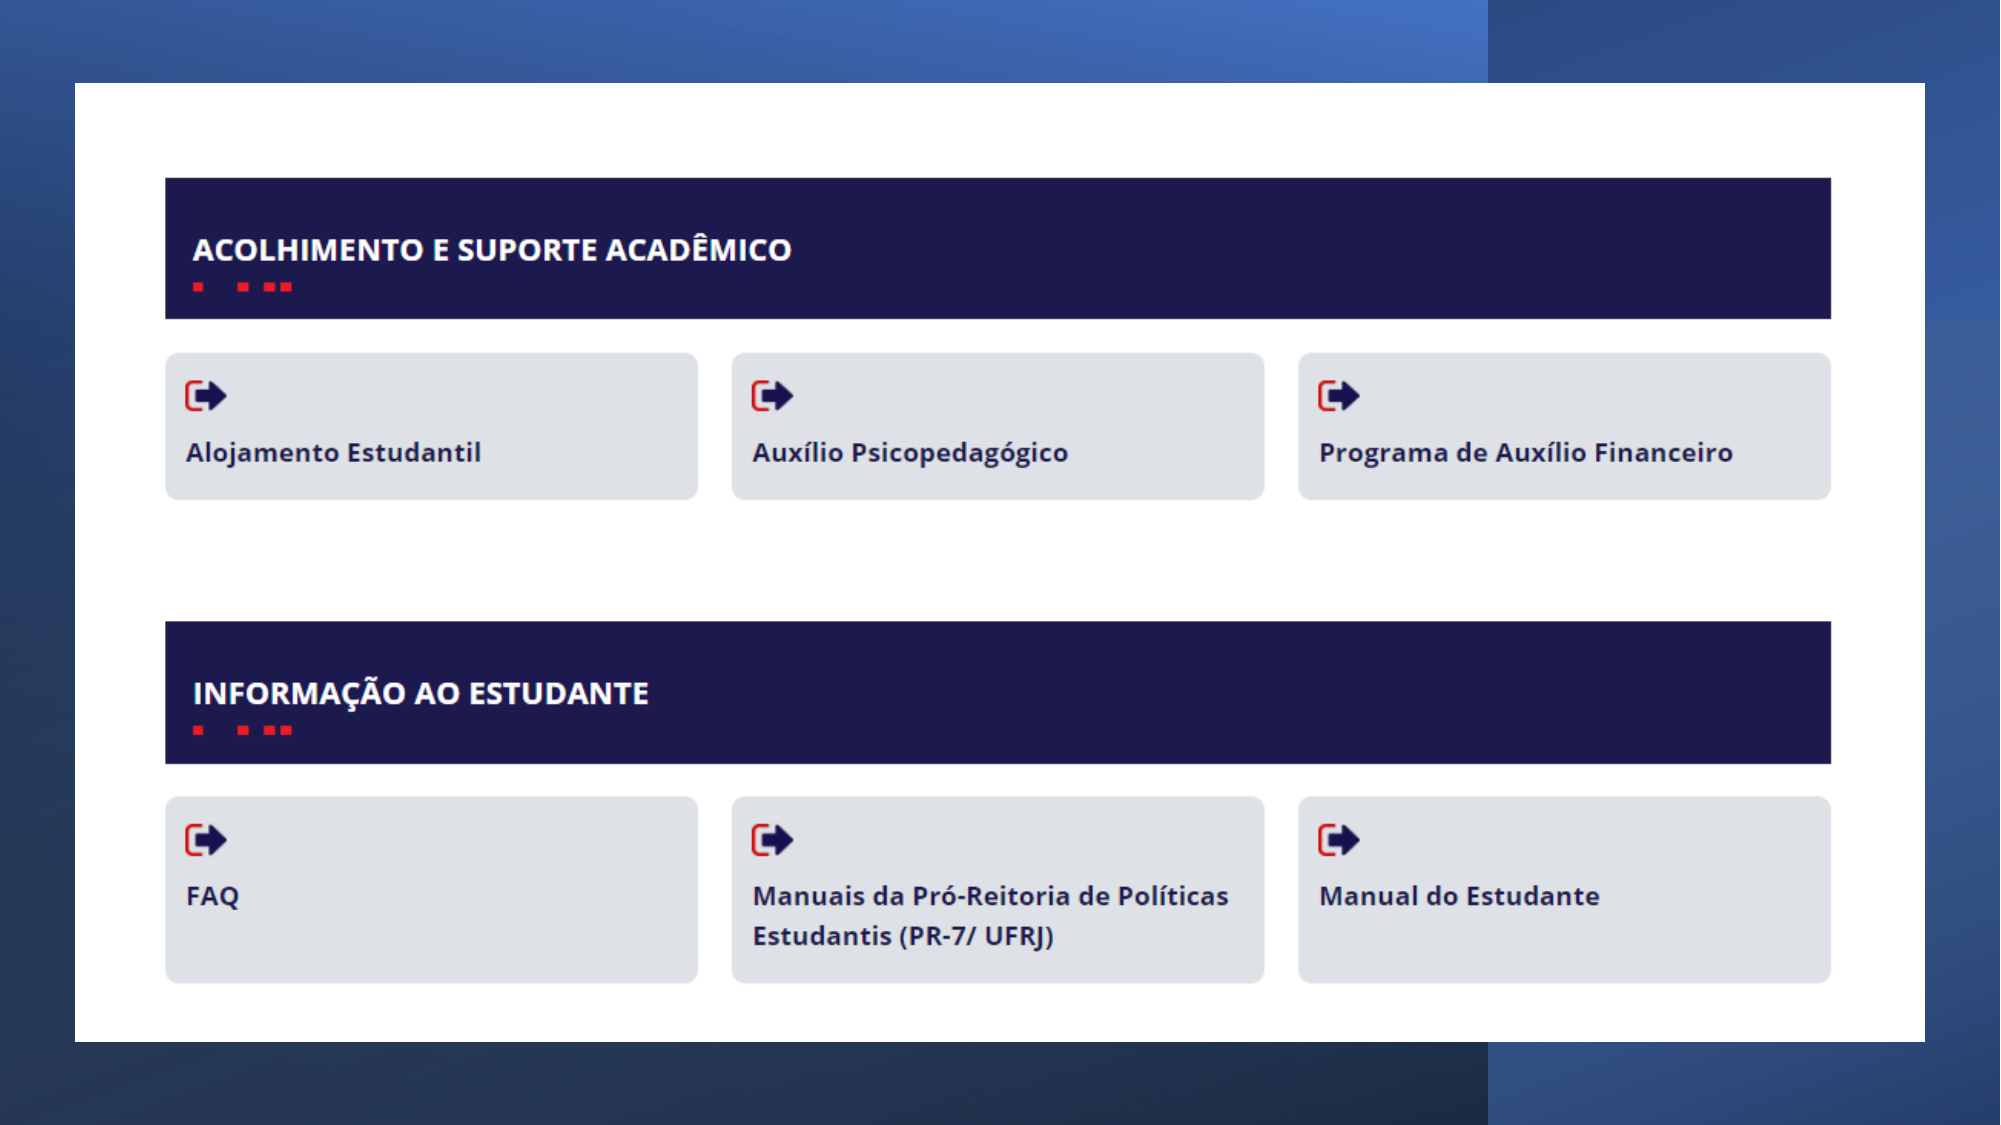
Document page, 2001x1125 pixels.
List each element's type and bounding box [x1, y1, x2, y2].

picture [74, 83, 1925, 1042]
text_box [0, 0, 1489, 321]
text_box [0, 321, 2000, 1125]
text_box [1489, 0, 2000, 321]
